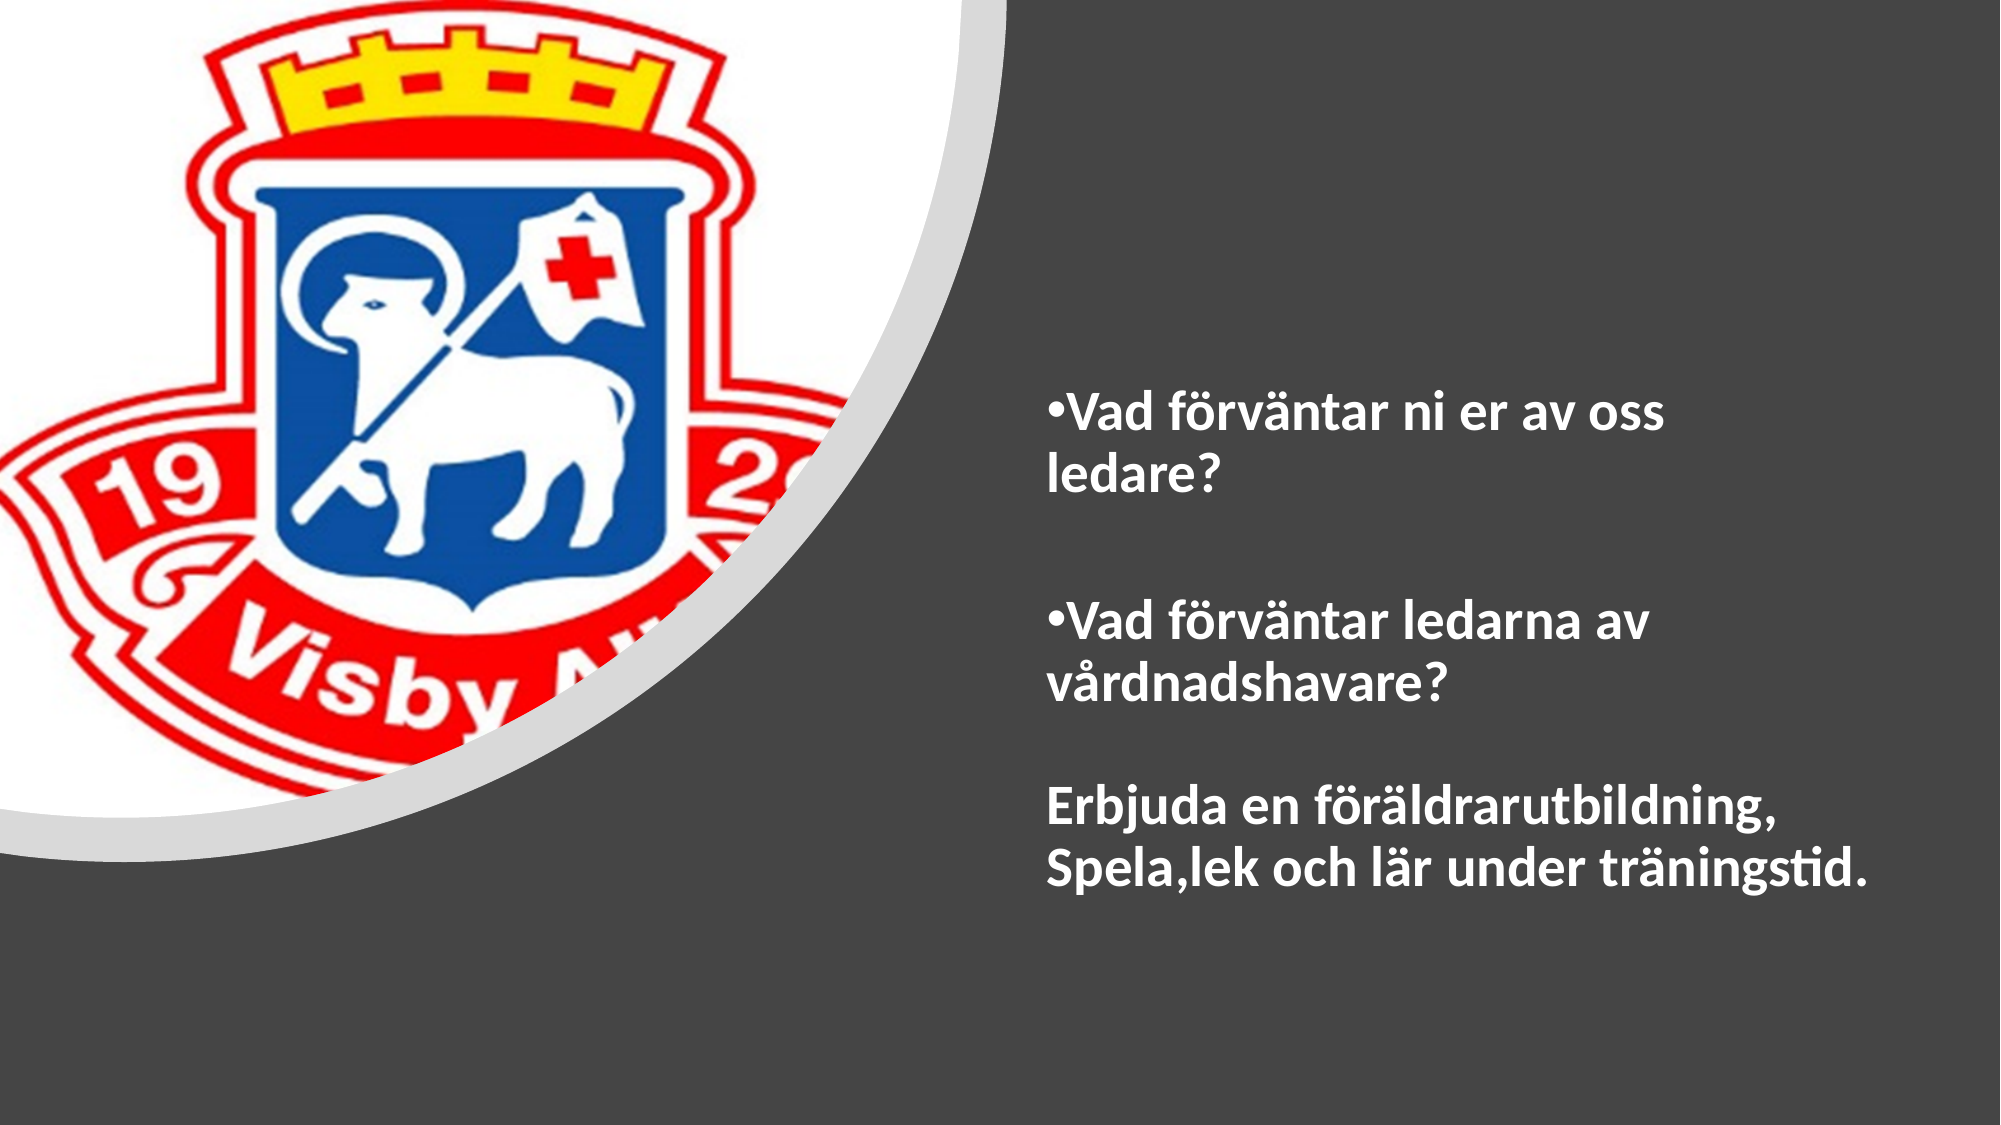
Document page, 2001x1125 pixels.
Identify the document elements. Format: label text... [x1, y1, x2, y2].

text_box [0, 818, 403, 864]
text_box Vad förväntar ni er av oss ledare? Vad förväntar ledarna av vårdnadshavare? Erbjuda en föräldrarutbildning, Spela,lek och lär under träningstid. [1031, 373, 1895, 928]
picture [0, 0, 962, 818]
text_box [962, 0, 1008, 261]
